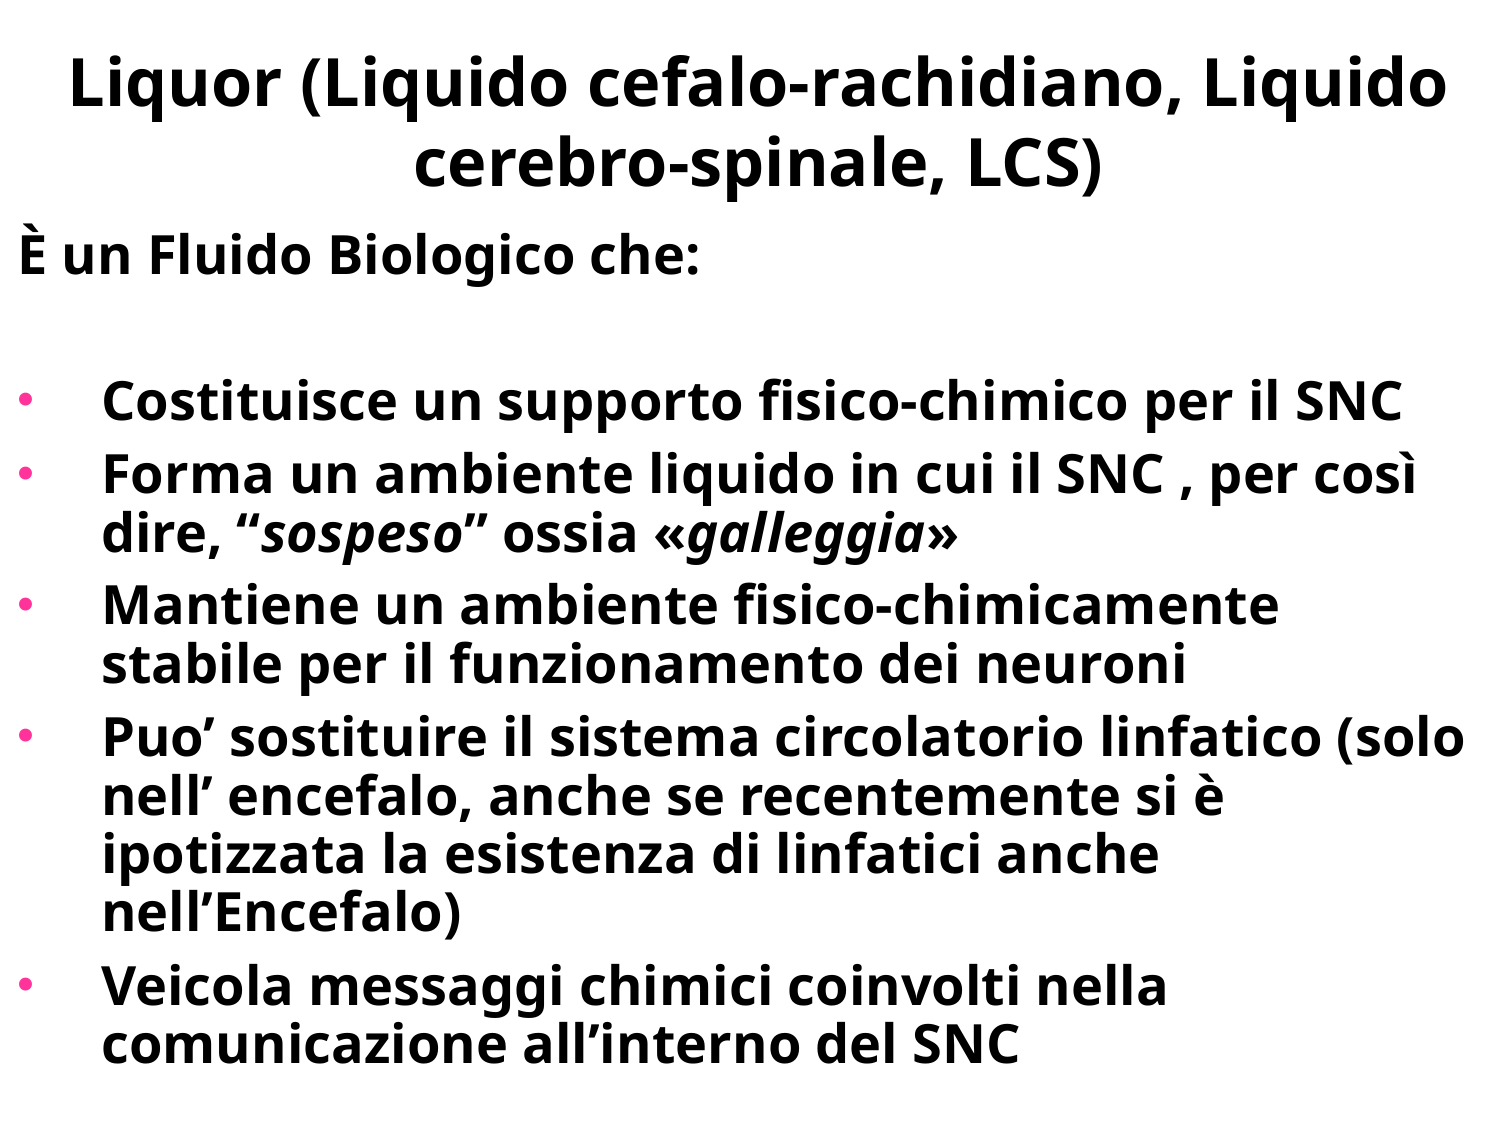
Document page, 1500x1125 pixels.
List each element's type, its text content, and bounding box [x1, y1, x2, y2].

list È un Fluido Biologico che: Costituisce un supporto fisico-chimico per il SNC Forma un ambiente liquido in cui il SNC , per così dire, “sospeso” ossia «galleggia» Mantiene un ambiente fisico-chimicamente stabile per il funzionamento dei neuroni Puo’ sostituire il sistema circolatorio linfatico (solo nell’ encefalo, anche se recentemente si è ipotizzata la esistenza di linfatici anche nell’Encefalo) Veicola messaggi chimici coinvolti nella comunicazione all’interno del SNC [0, 219, 1483, 1125]
title Liquor (Liquido cefalo-rachidiano, Liquido cerebro-spinale, LCS) [17, 0, 1500, 240]
